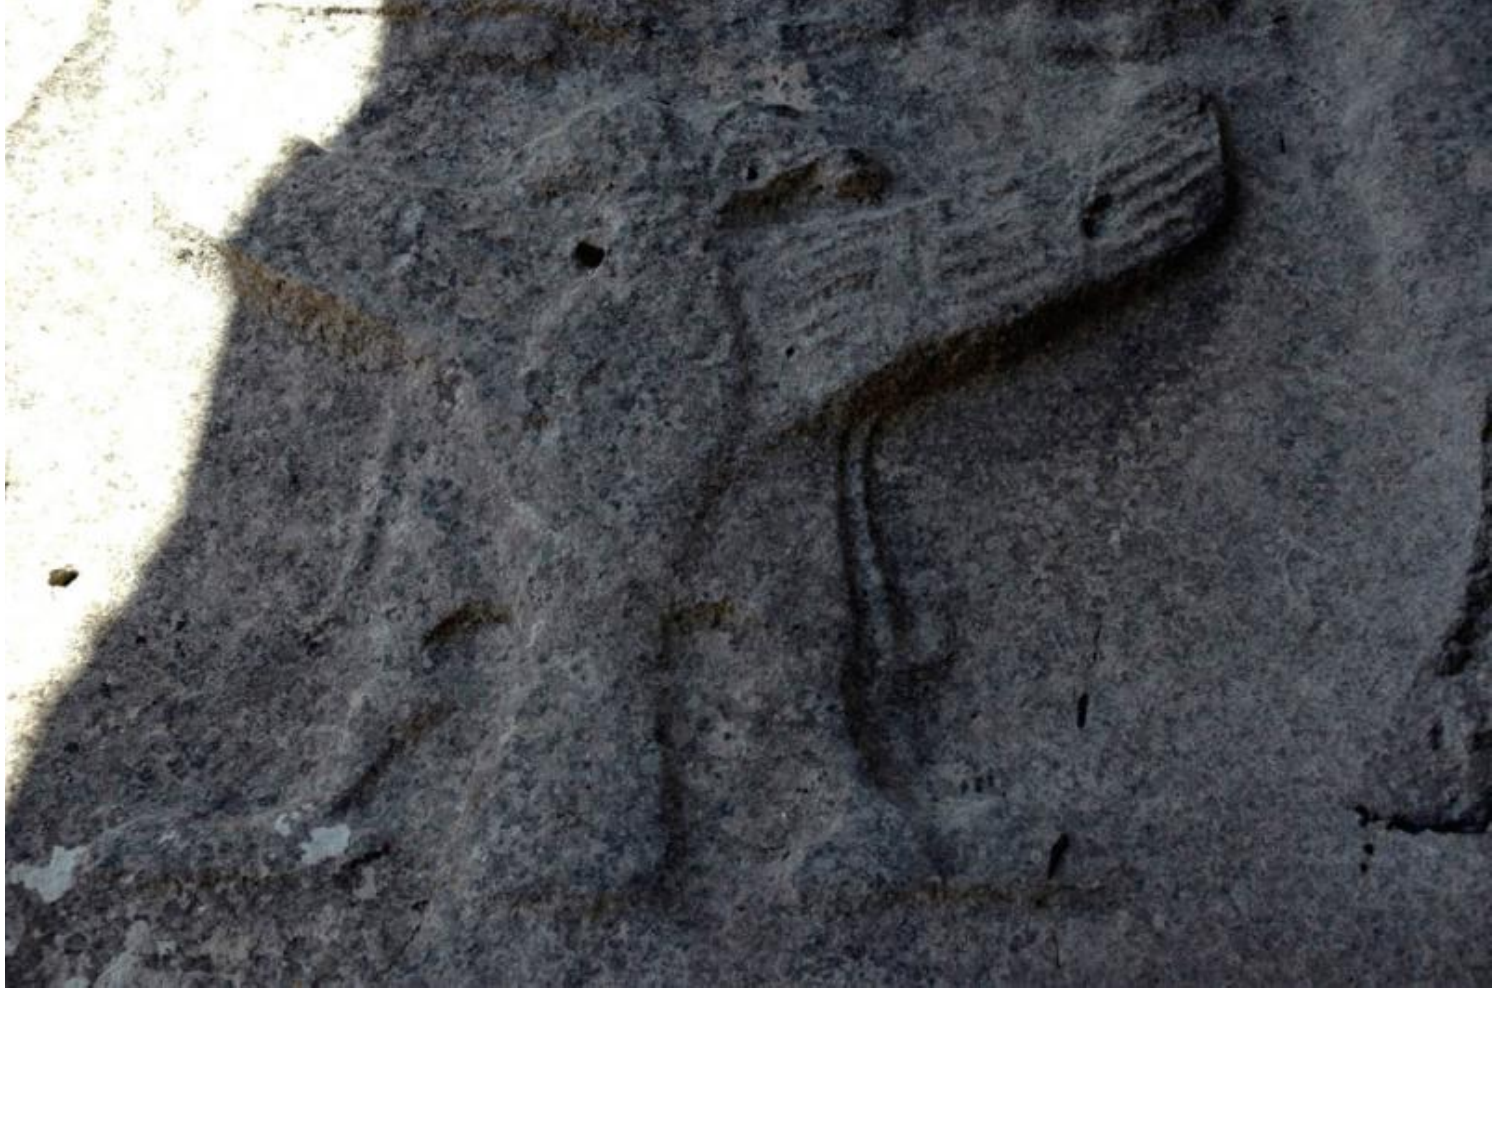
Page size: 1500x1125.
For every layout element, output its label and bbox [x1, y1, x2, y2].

picture [4, 0, 1492, 988]
